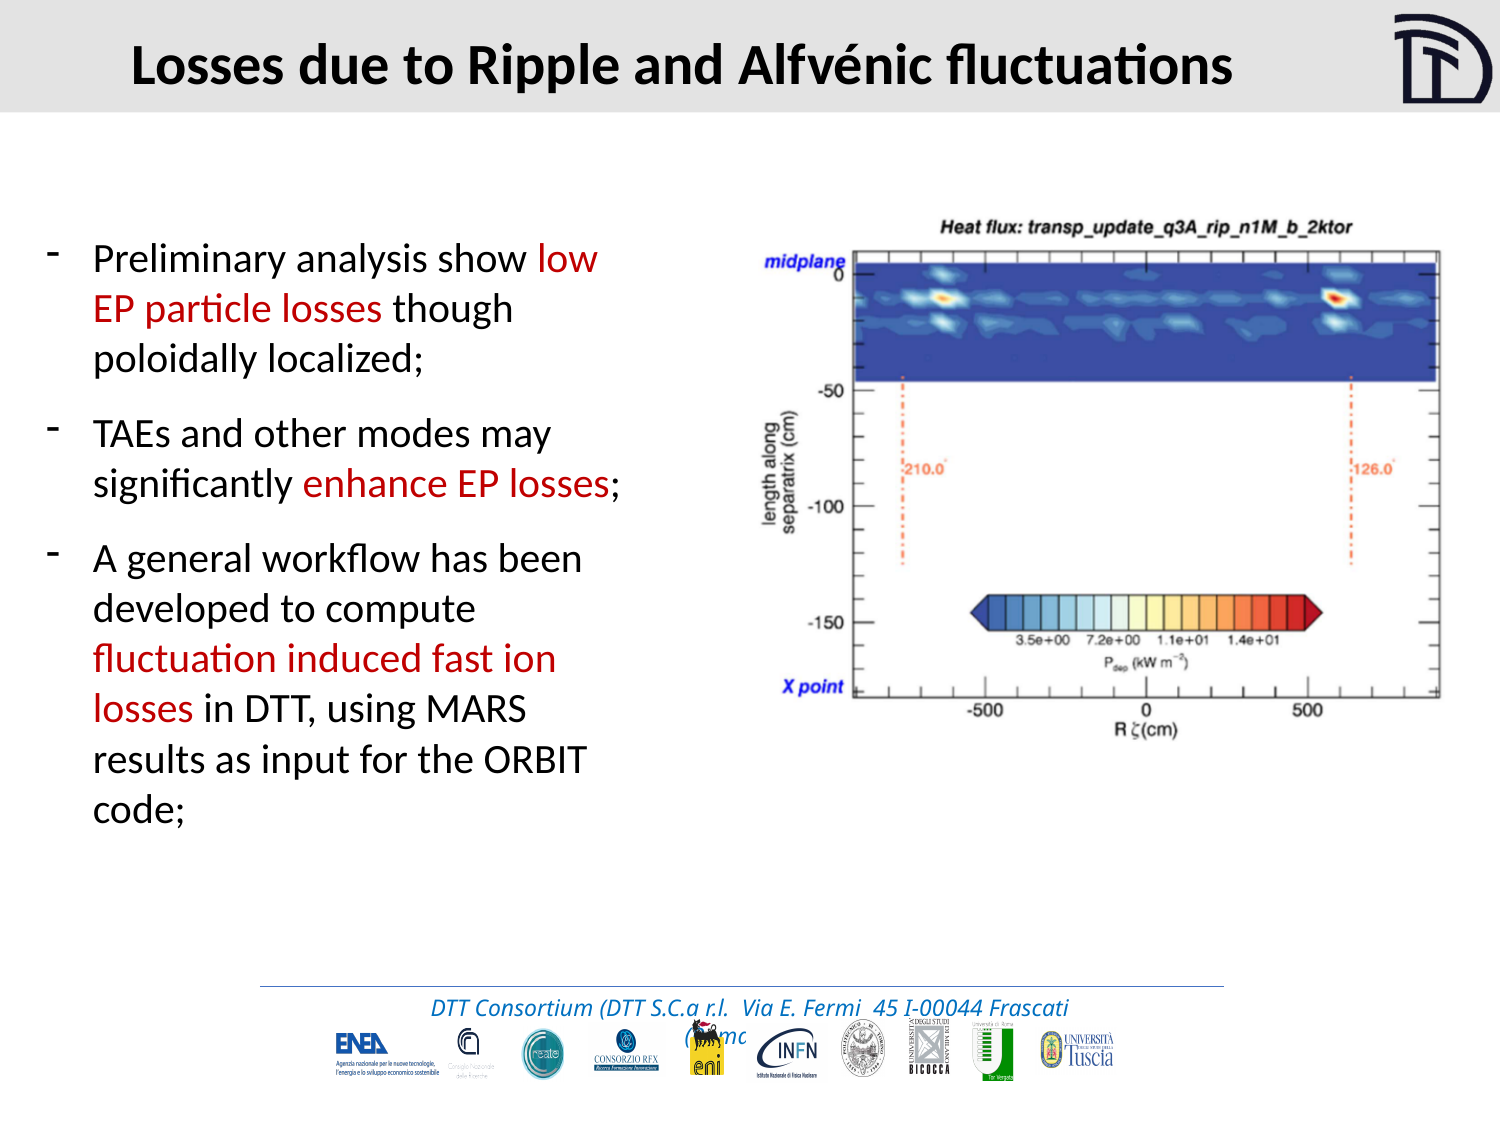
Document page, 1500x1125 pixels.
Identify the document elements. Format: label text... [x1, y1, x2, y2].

picture [969, 1019, 1017, 1083]
picture [908, 1016, 951, 1076]
picture [588, 1022, 666, 1077]
picture [746, 1023, 828, 1083]
picture [732, 200, 1458, 744]
picture [520, 1064, 564, 1086]
text_box Losses due to Ripple and Alfvénic fluctuations [116, 18, 1384, 104]
picture [1029, 1024, 1122, 1078]
text_box Preliminary analysis show low EP particle losses though poloidally localized; TAEs and other modes may significantly enhance EP losses; A general workflow has been developed to compute fluctuation induced fast ion losses in DTT, using MARS results as input for the ORBIT code; [31, 173, 664, 1064]
picture [690, 1019, 724, 1075]
picture [841, 1019, 885, 1077]
picture [1387, 3, 1500, 115]
picture [335, 1064, 496, 1084]
